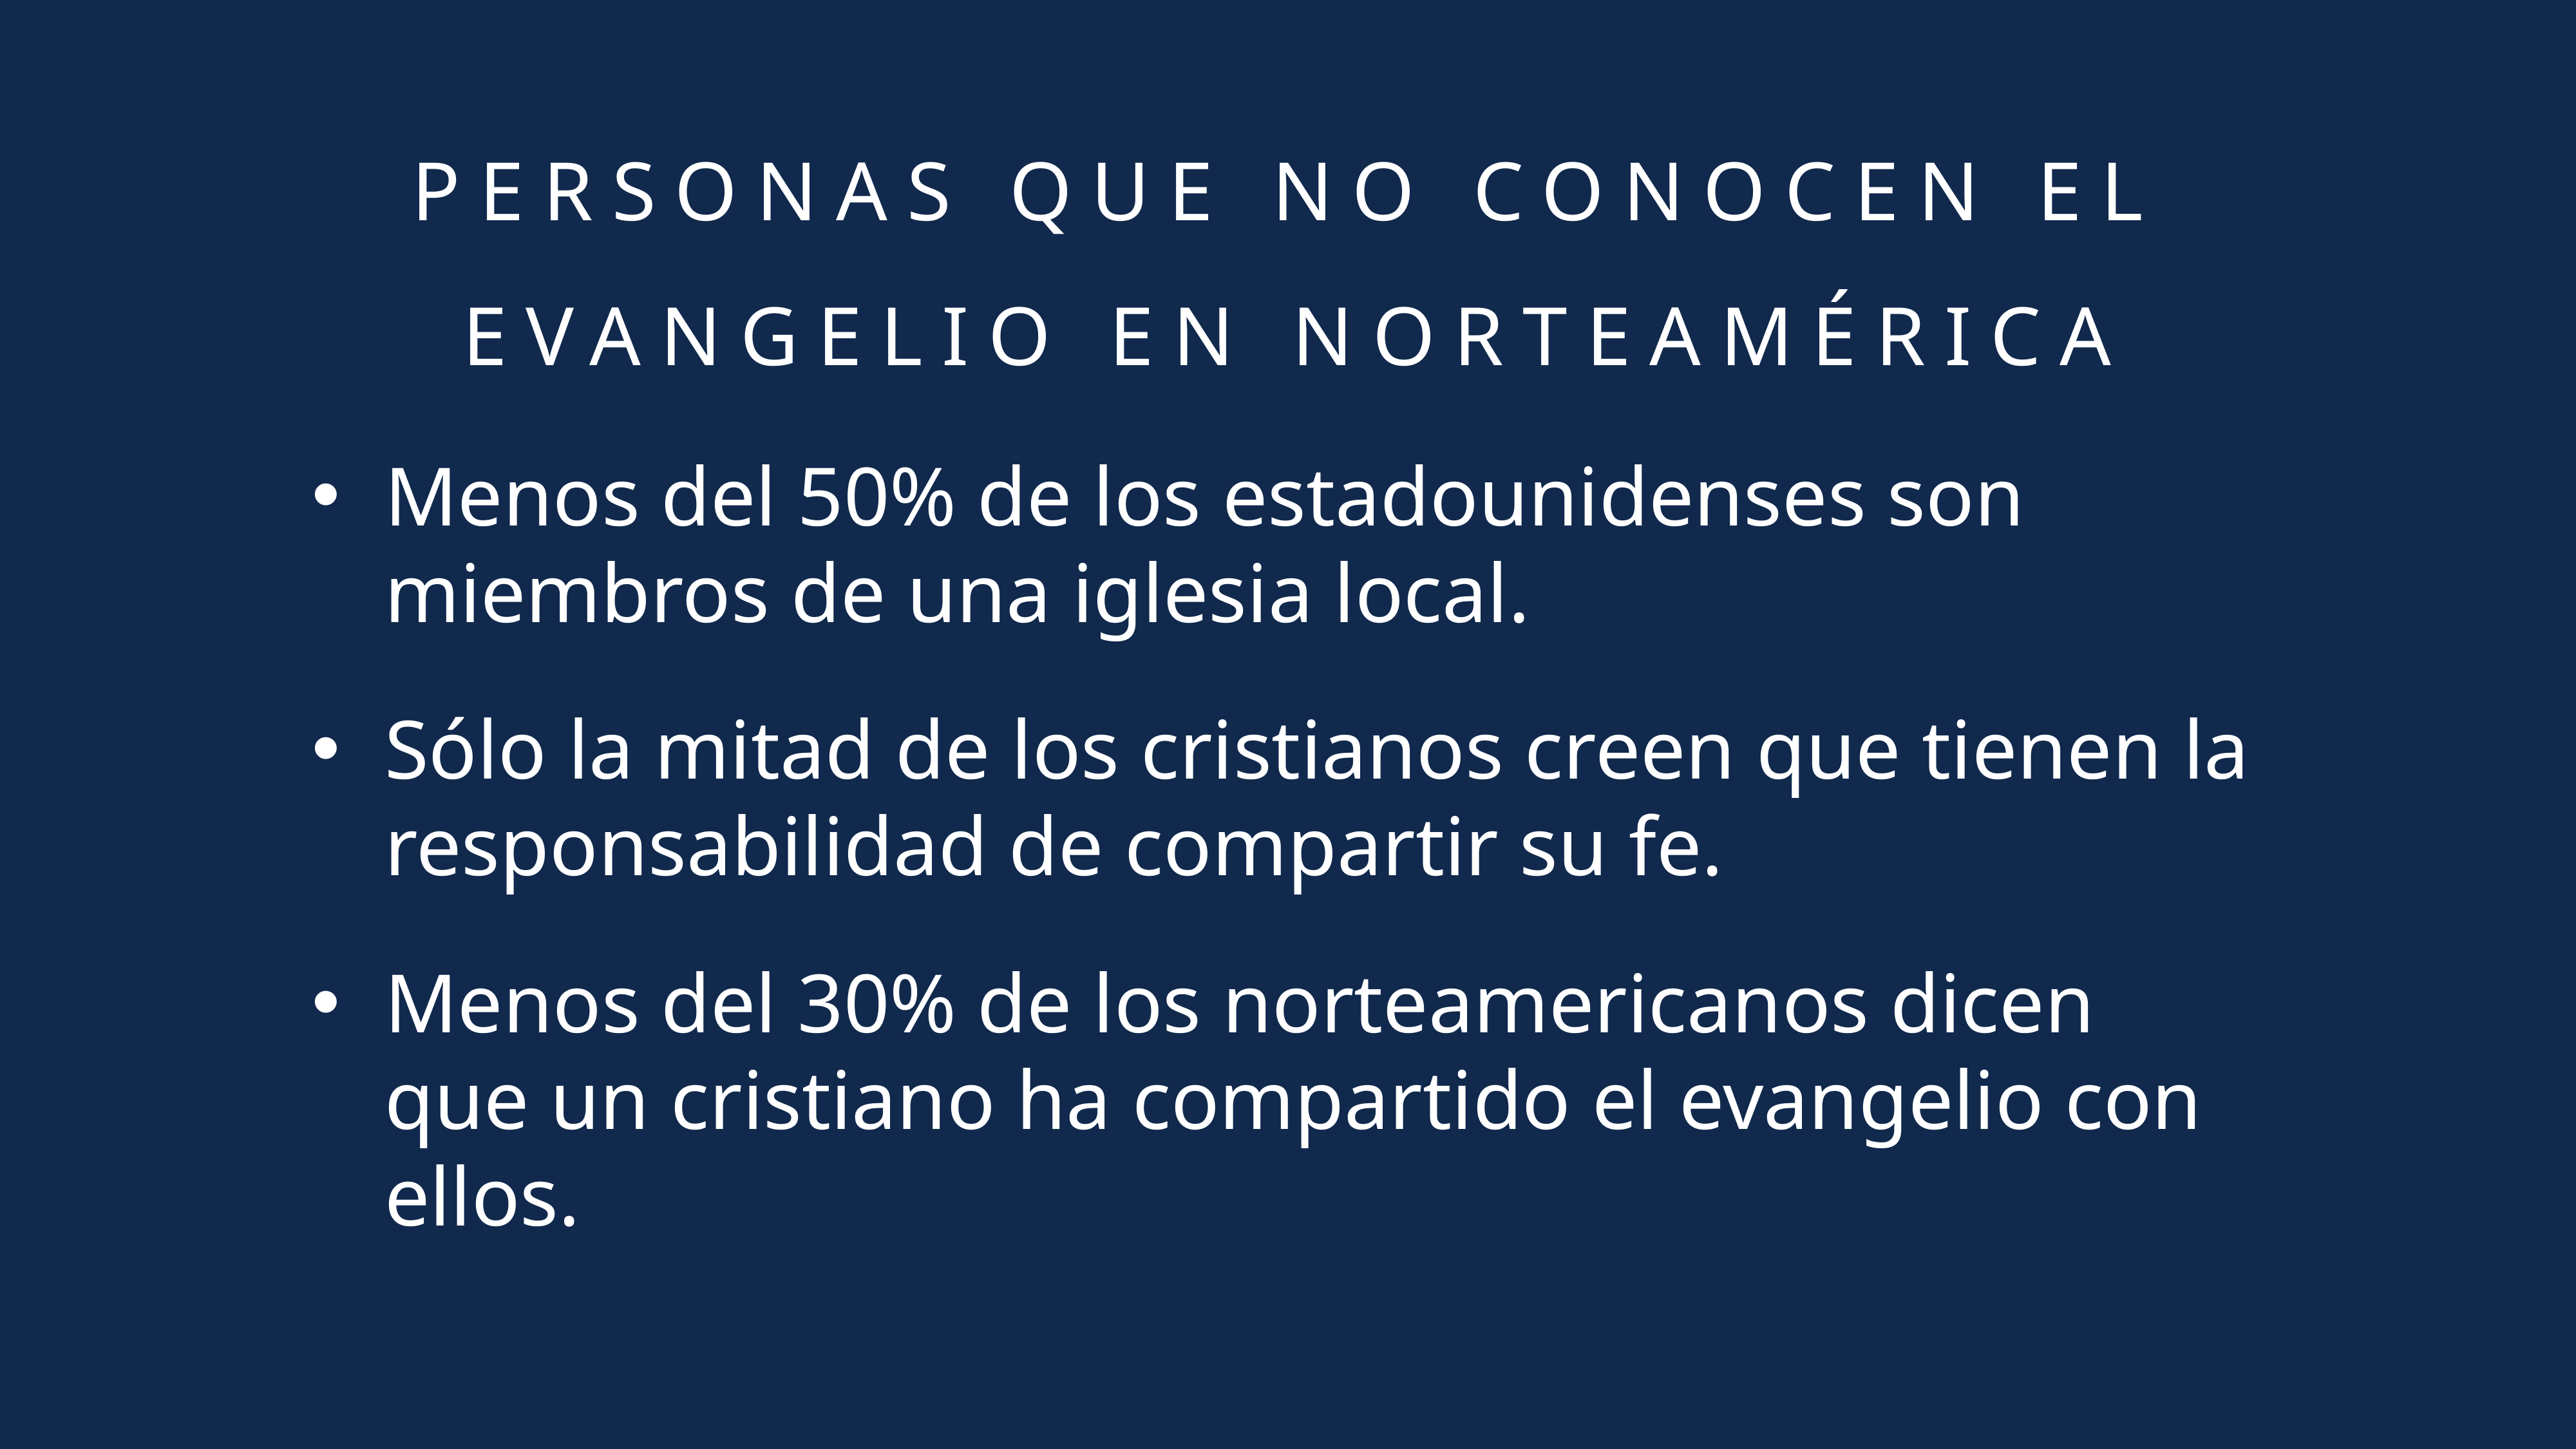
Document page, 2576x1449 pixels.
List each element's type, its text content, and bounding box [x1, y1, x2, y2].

text_box Menos del 50% de los estadounidenses son miembros de una iglesia local. Sólo la mitad de los cristianos creen que tienen la responsabilidad de compartir su fe. Menos del 30% de los norteamericanos dicen que un cristiano ha compartido el evangelio con ellos. [307, 439, 2258, 1396]
list PERSONAS QUE NO CONOCEN EL EVANGELIO EN NORTEAMÉRICA [127, 86, 2449, 296]
